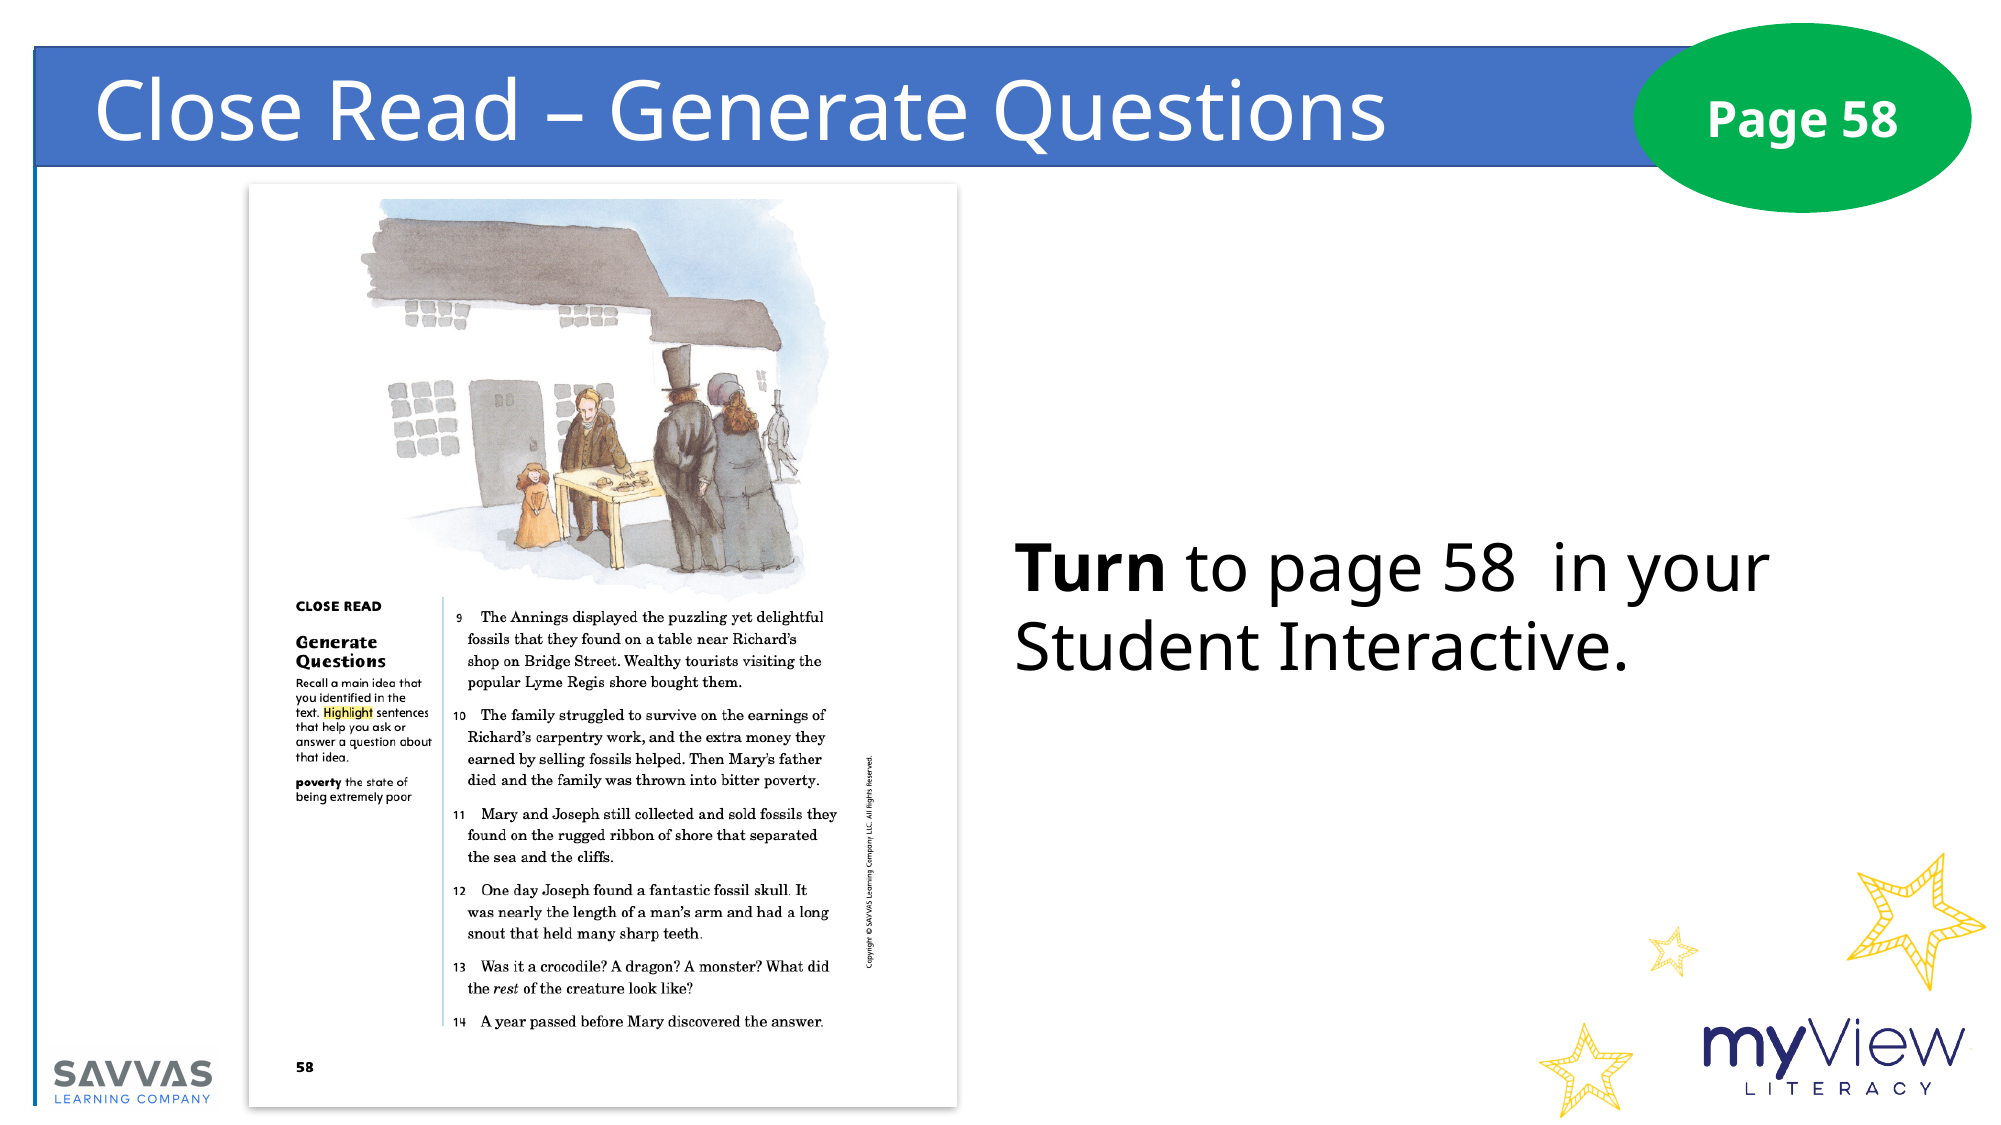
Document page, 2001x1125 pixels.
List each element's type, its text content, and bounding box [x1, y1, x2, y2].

picture [1509, 814, 2000, 1125]
picture [262, 198, 943, 1093]
picture [48, 1043, 220, 1113]
text_box Page 58 [1633, 23, 1972, 213]
text_box Close Read – Generate Questions [34, 46, 1690, 167]
text_box Turn to page 58 in your Student Interactive. [999, 516, 1857, 692]
